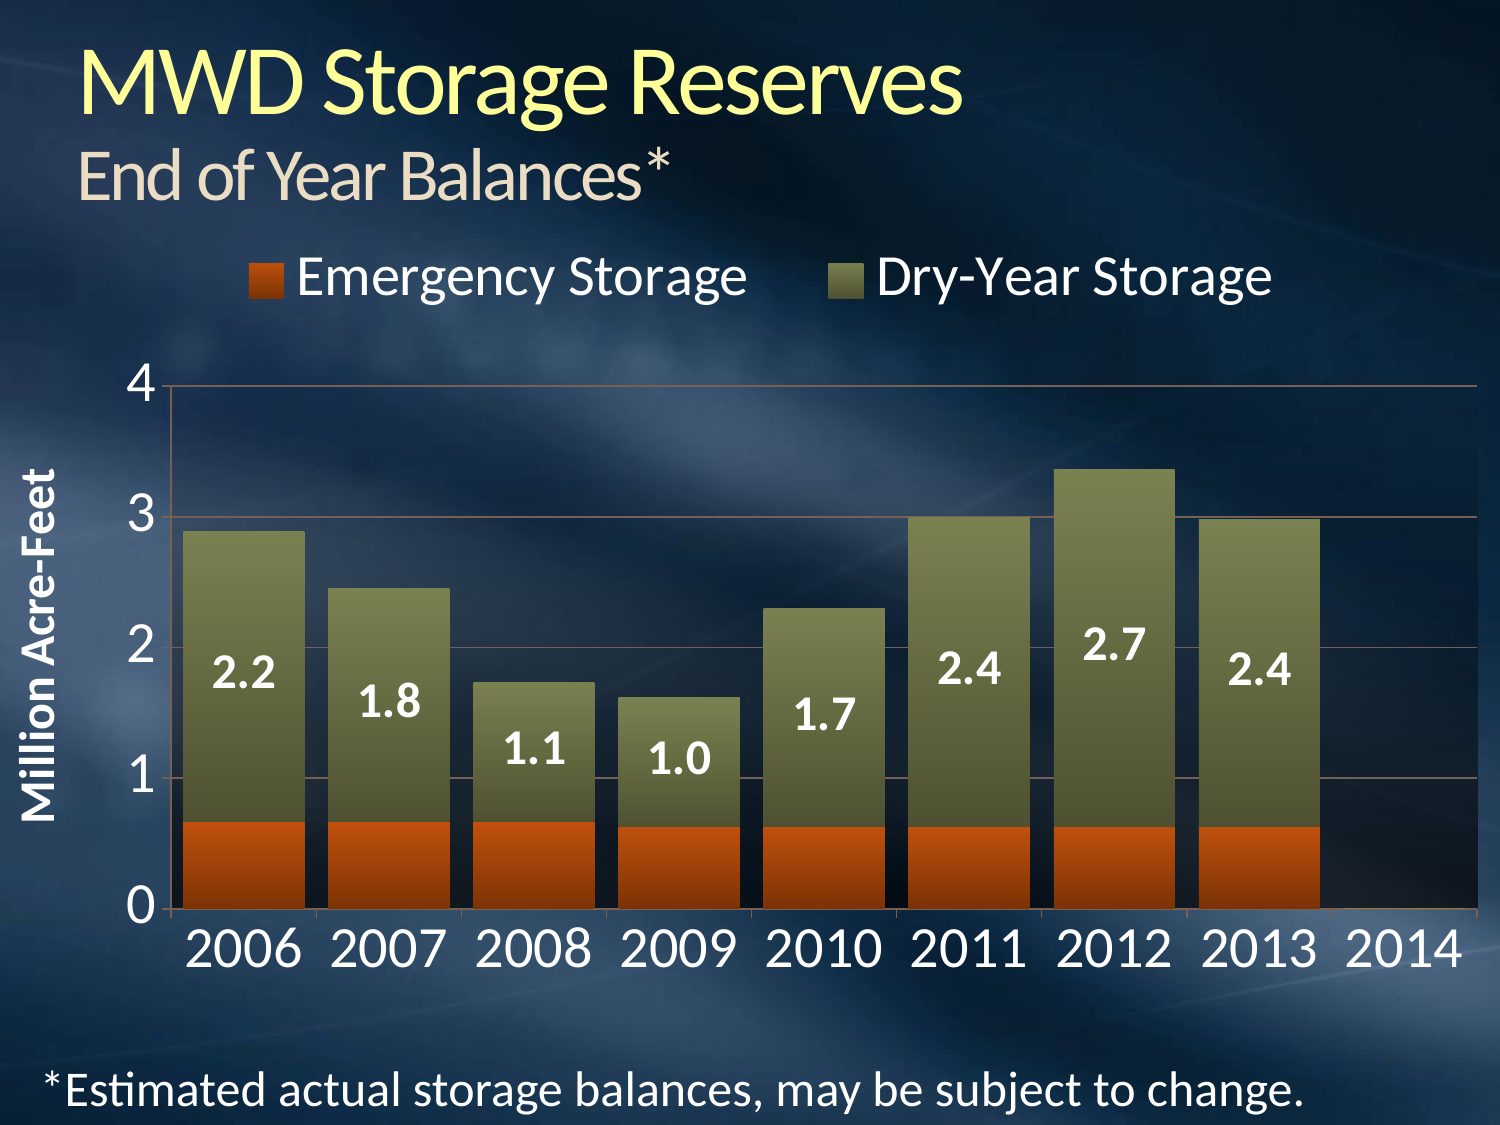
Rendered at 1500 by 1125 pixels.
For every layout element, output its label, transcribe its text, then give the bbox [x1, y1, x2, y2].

text_box MWD Storage Reserves End of Year Balances* [61, 20, 1437, 194]
picture [0, 1063, 1500, 1125]
chart [0, 237, 1500, 1063]
picture [0, 0, 1500, 237]
text_box *Estimated actual storage balances, may be subject to change. [24, 1074, 1400, 1124]
